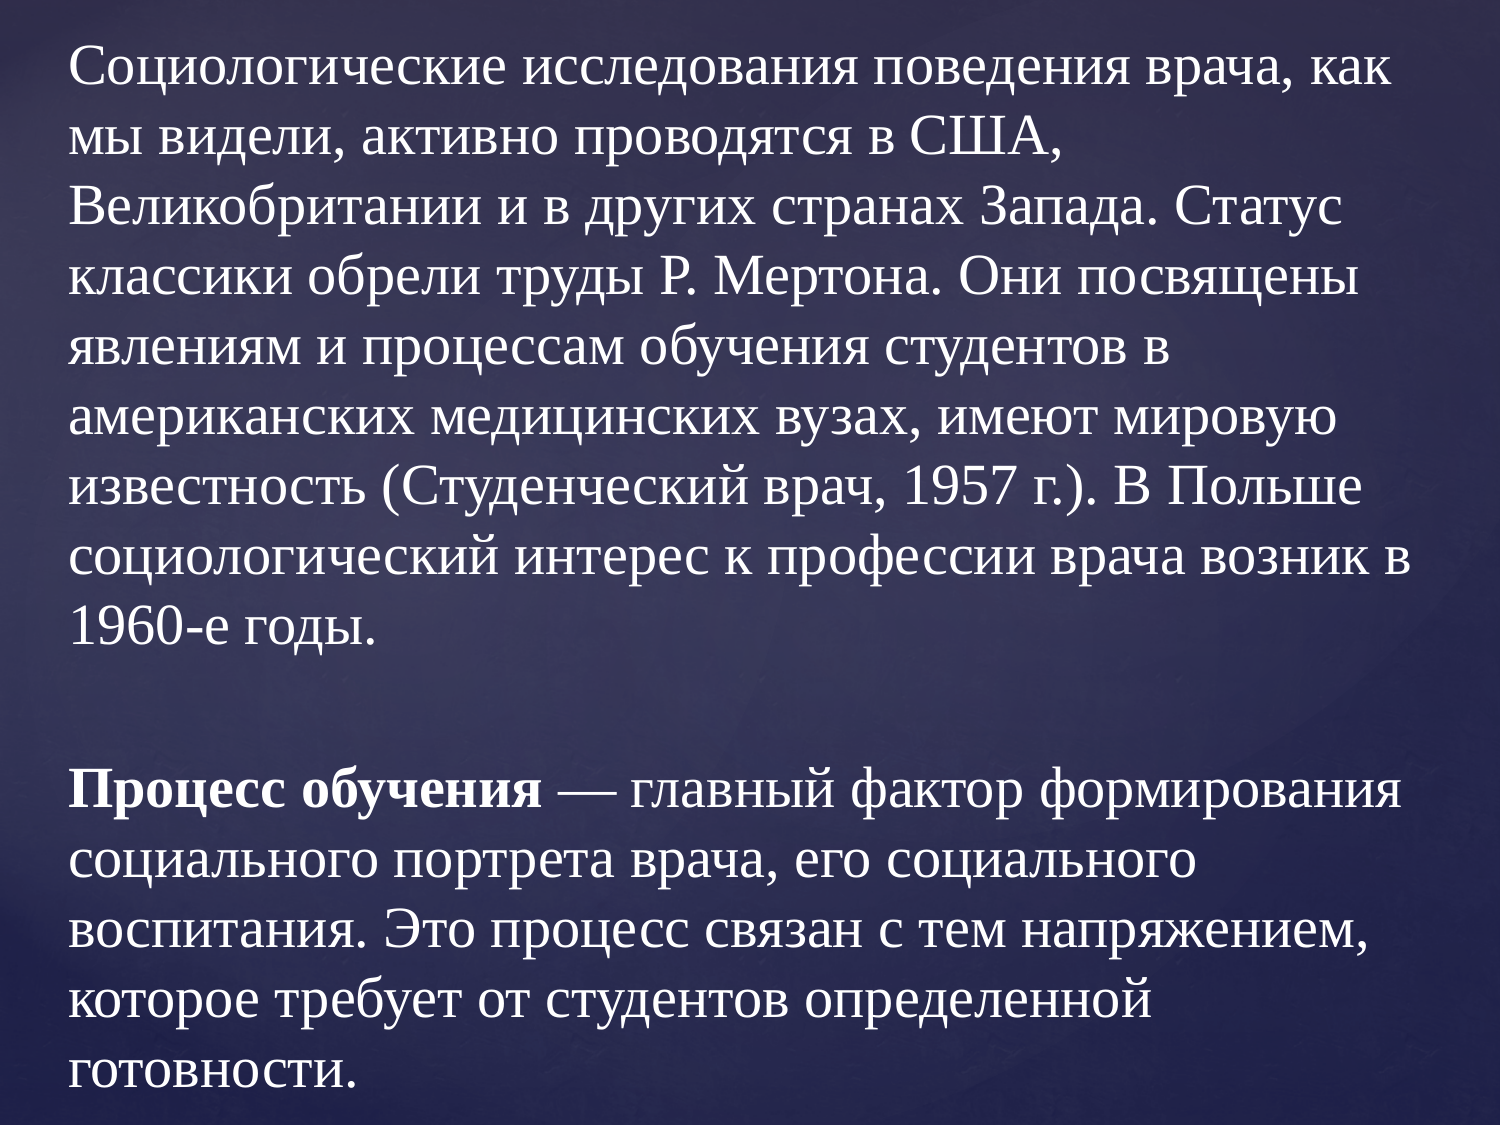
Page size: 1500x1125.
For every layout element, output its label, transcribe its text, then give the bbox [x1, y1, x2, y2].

list Социологические исследования поведения врача, как мы видели, активно проводятся в США, Великобритании и в других странах Запада. Статус классики обрели труды Р. Мертона. Они посвящены явлениям и процессам обучения студентов в американских медицинских вузах, имеют мировую известность (Студенческий врач, 1957 г.). В Польше социологический интерес к профессии врача возник в 1960-е годы. Процесс обучения — главный фактор формирования социального портрета врача, его социального воспитания. Это процесс связан с тем напряжением, которое требует от студентов определенной готовности. [53, 19, 1471, 1106]
